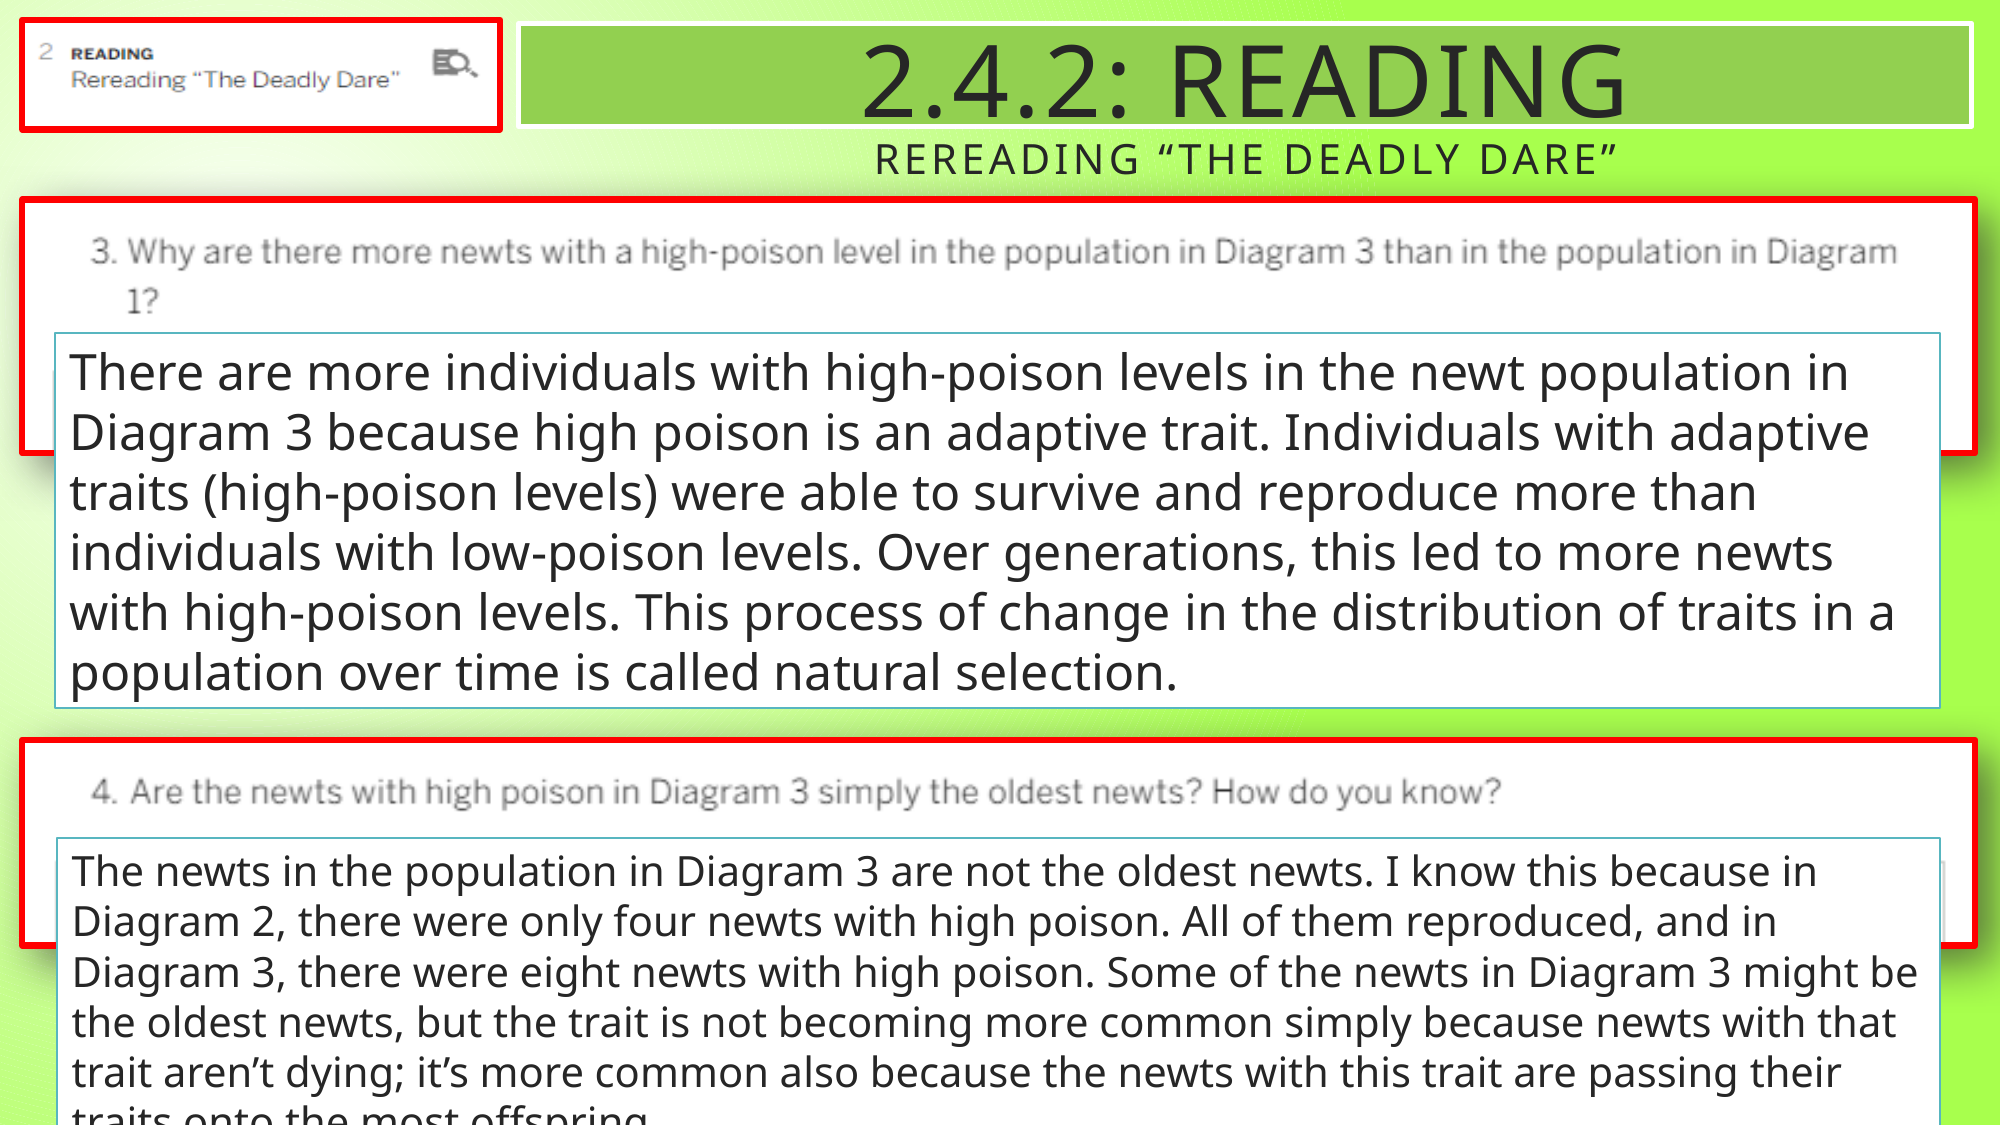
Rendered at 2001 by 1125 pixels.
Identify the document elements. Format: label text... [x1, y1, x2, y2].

text_box There are more individuals with high-poison levels in the newt population in Diagram 3 because high poison is an adaptive trait. Individuals with adaptive traits (high-poison levels) were able to survive and reproduce more than individuals with low-poison levels. Over generations, this led to more newts with high-poison levels. This process of change in the distribution of traits in a population over time is called natural selection. [54, 450, 1941, 709]
picture [25, 22, 498, 127]
text_box The newts in the population in Diagram 3 are not the oldest newts. I know this because in Diagram 2, there were only four newts with high poison. All of them reproduced, and in Diagram 3, there were eight newts with high poison. Some of the newts in Diagram 3 might be the oldest newts, but the trait is not becoming more common simply because newts with that trait aren’t dying; it’s more common also because the newts with this trait are passing their traits onto the most offspring. [56, 943, 1941, 1125]
picture [25, 742, 1972, 943]
text_box 2.4.2: Reading Rereading “The Deadly Dare” [516, 21, 1974, 129]
picture [25, 202, 1972, 450]
